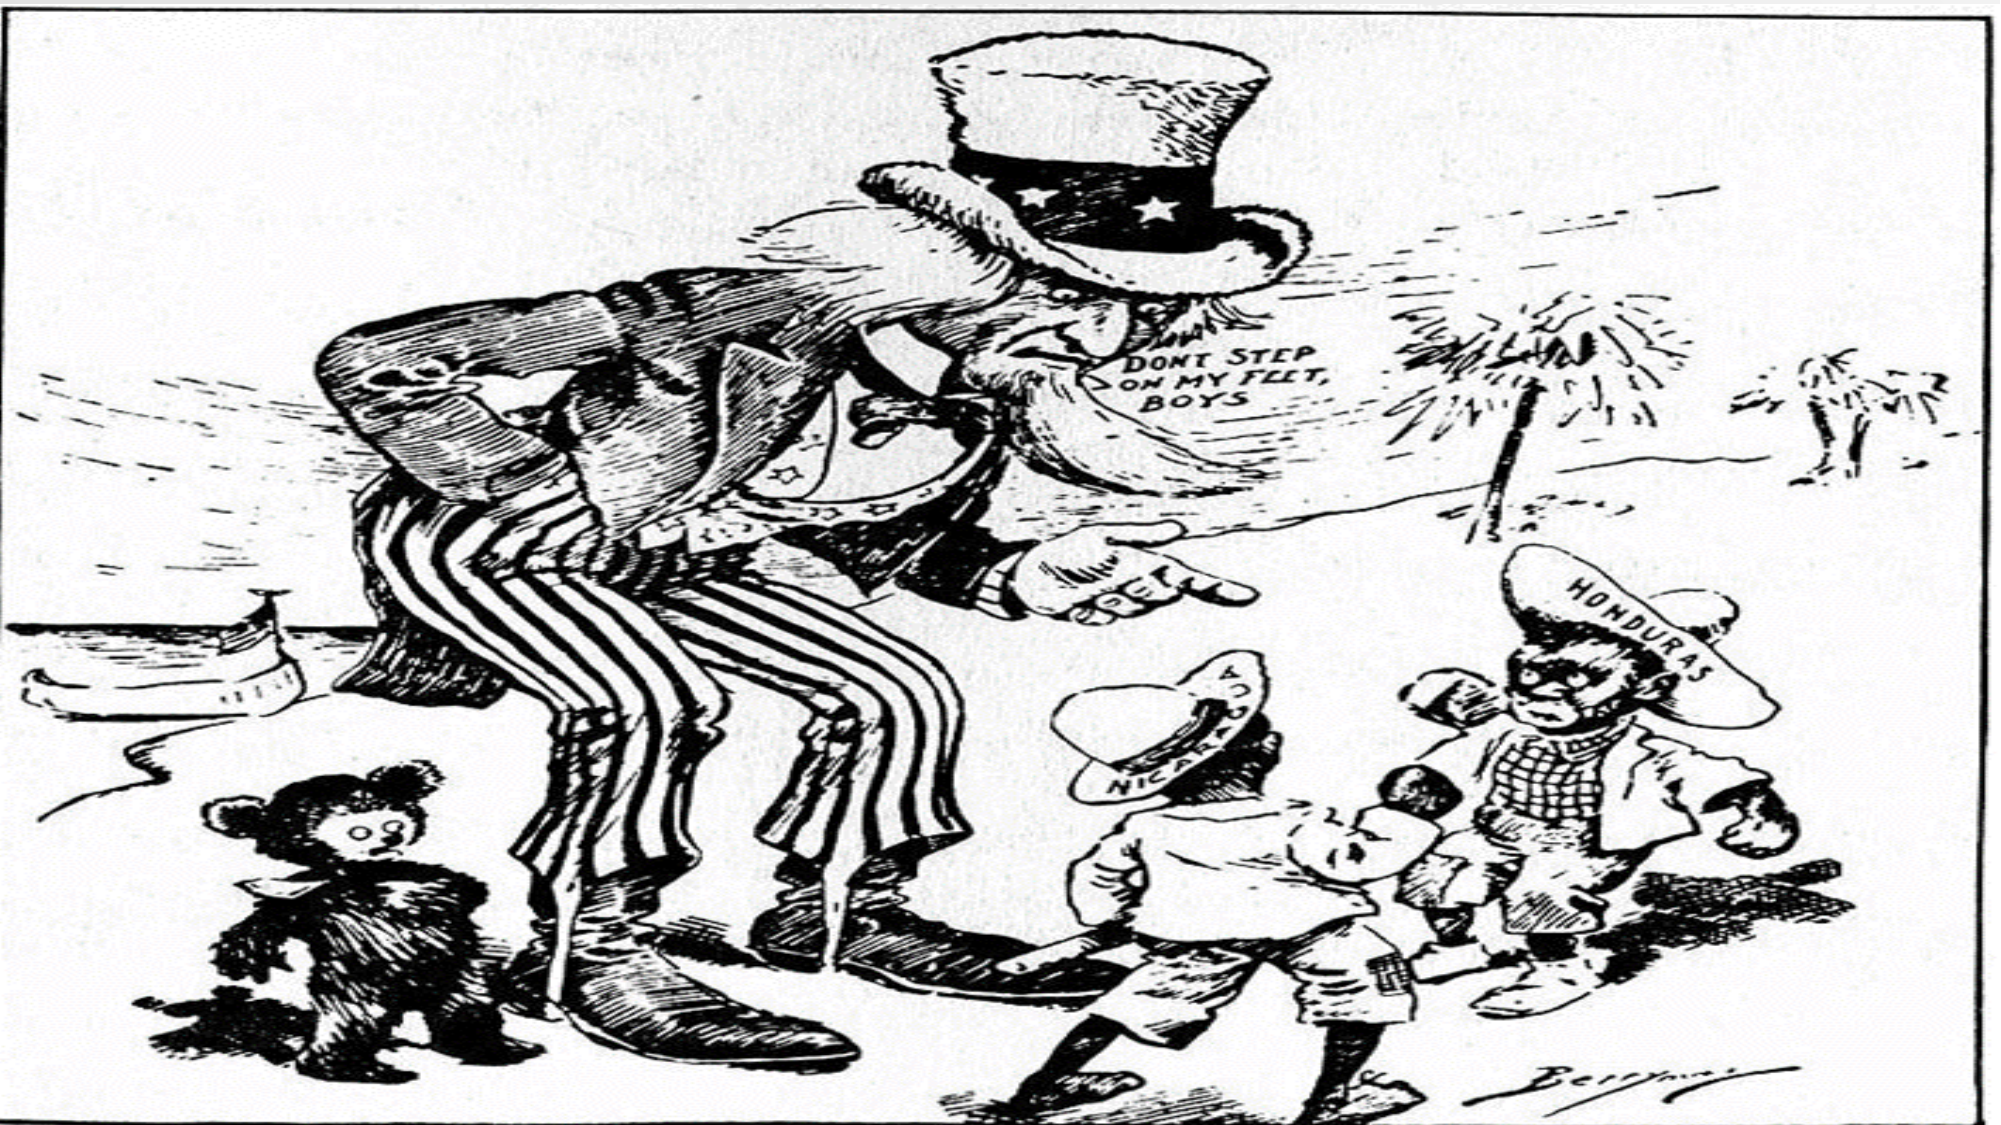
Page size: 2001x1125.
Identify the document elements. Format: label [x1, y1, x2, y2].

list [0, 3, 2000, 1125]
